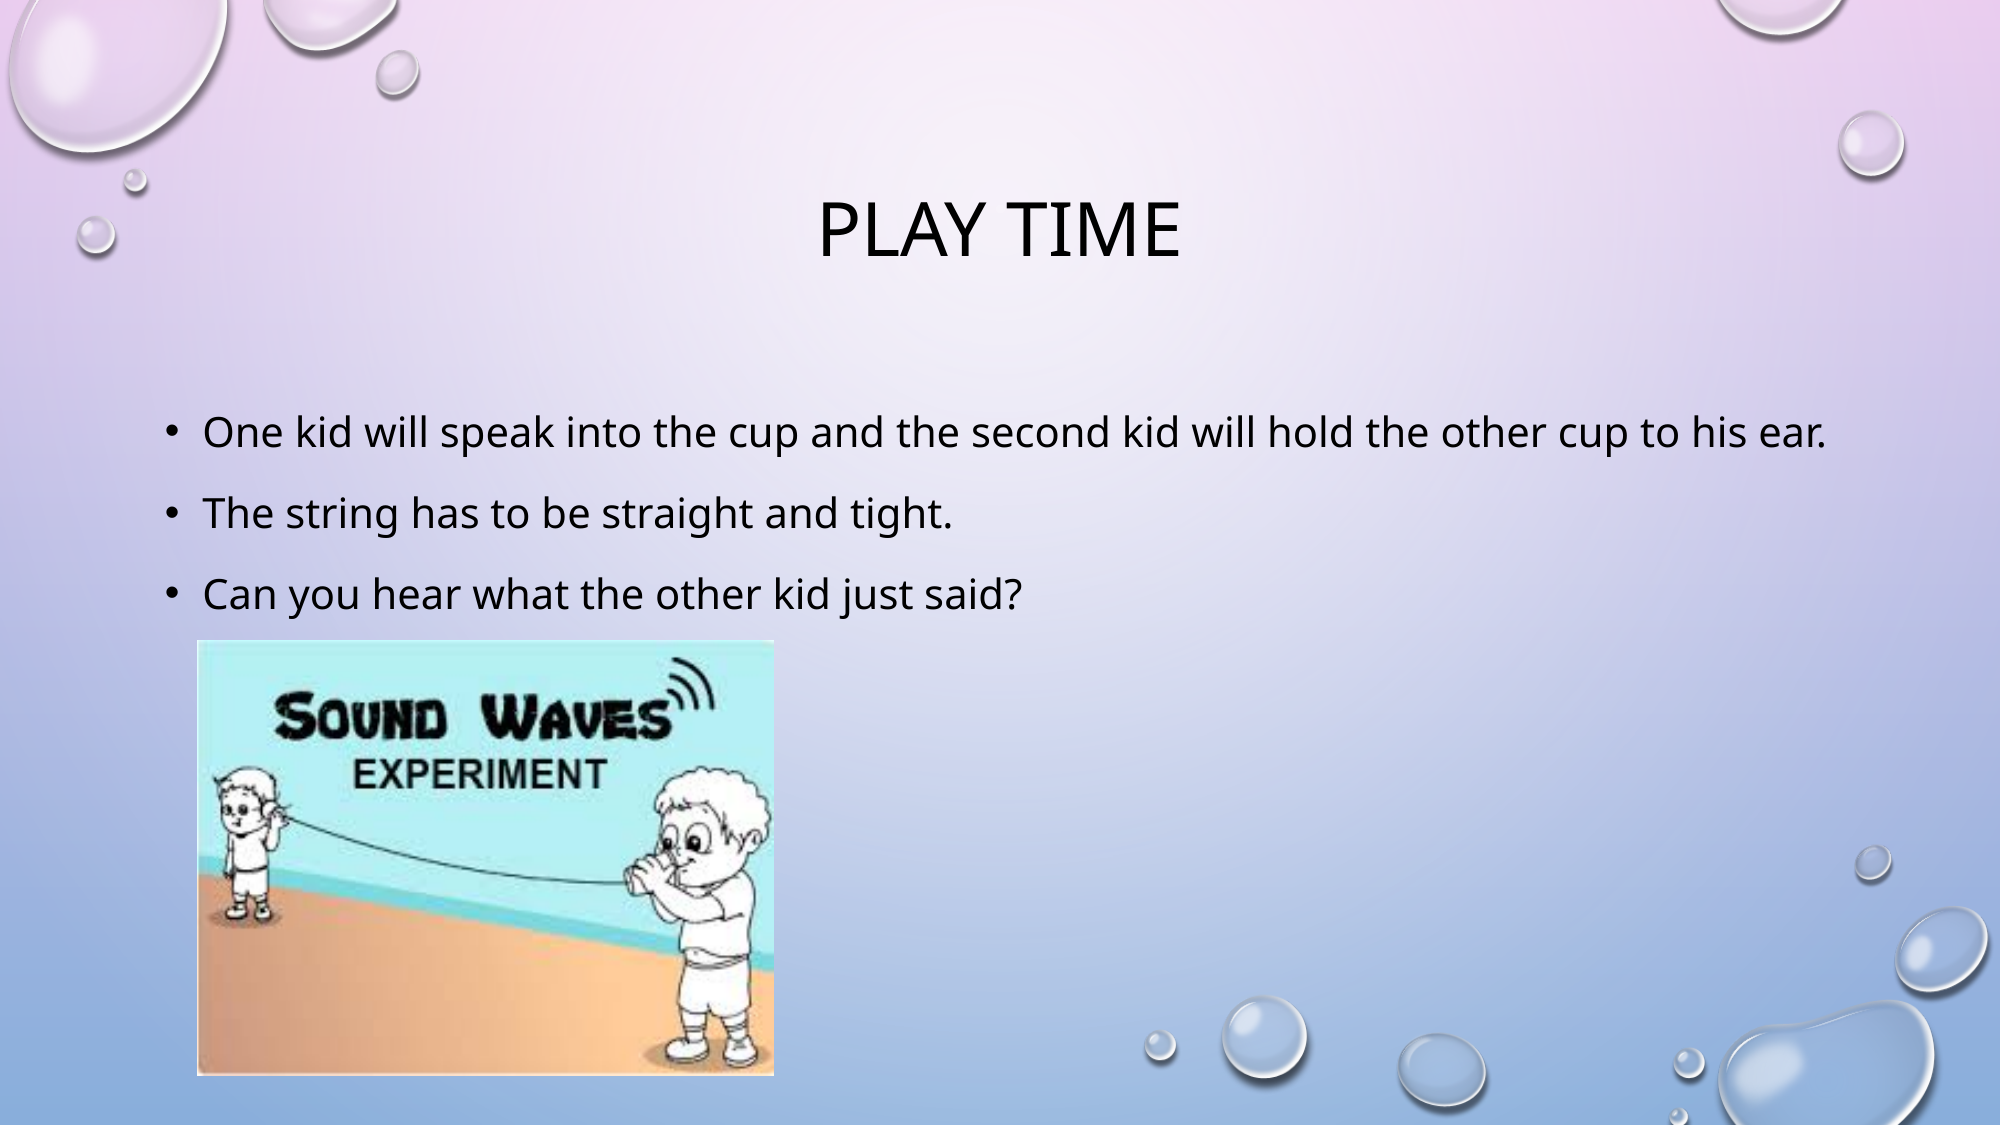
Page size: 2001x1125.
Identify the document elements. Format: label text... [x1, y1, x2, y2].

title Play time [149, 101, 1851, 364]
picture [0, 0, 2000, 1125]
list One kid will speak into the cup and the second kid will hold the other cup to his ear. The string has to be straight and tight. Can you hear what the other kid just said? [149, 388, 1850, 950]
